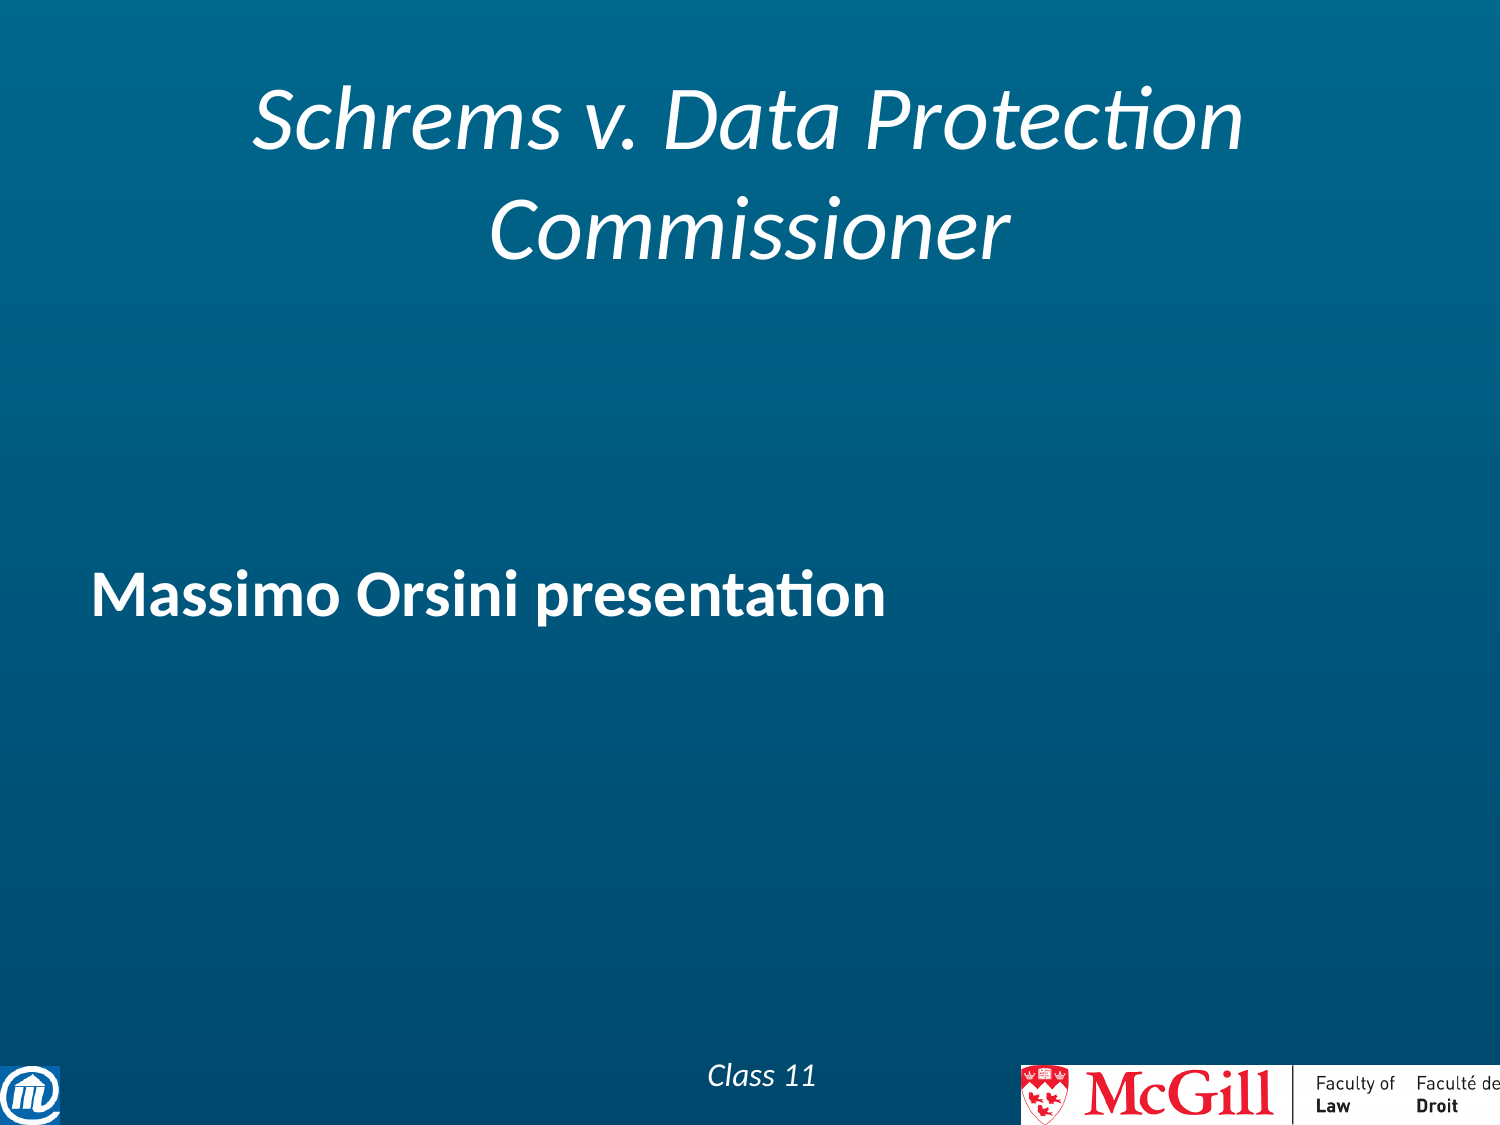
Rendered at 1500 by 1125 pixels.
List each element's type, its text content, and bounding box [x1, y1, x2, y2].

title Schrems v. Data Protection Commissioner [75, 45, 1425, 262]
picture [0, 1067, 59, 1125]
footer Class 11 [490, 1042, 1034, 1103]
list Massimo Orsini presentation [75, 262, 1425, 1005]
picture [1022, 1066, 1500, 1125]
